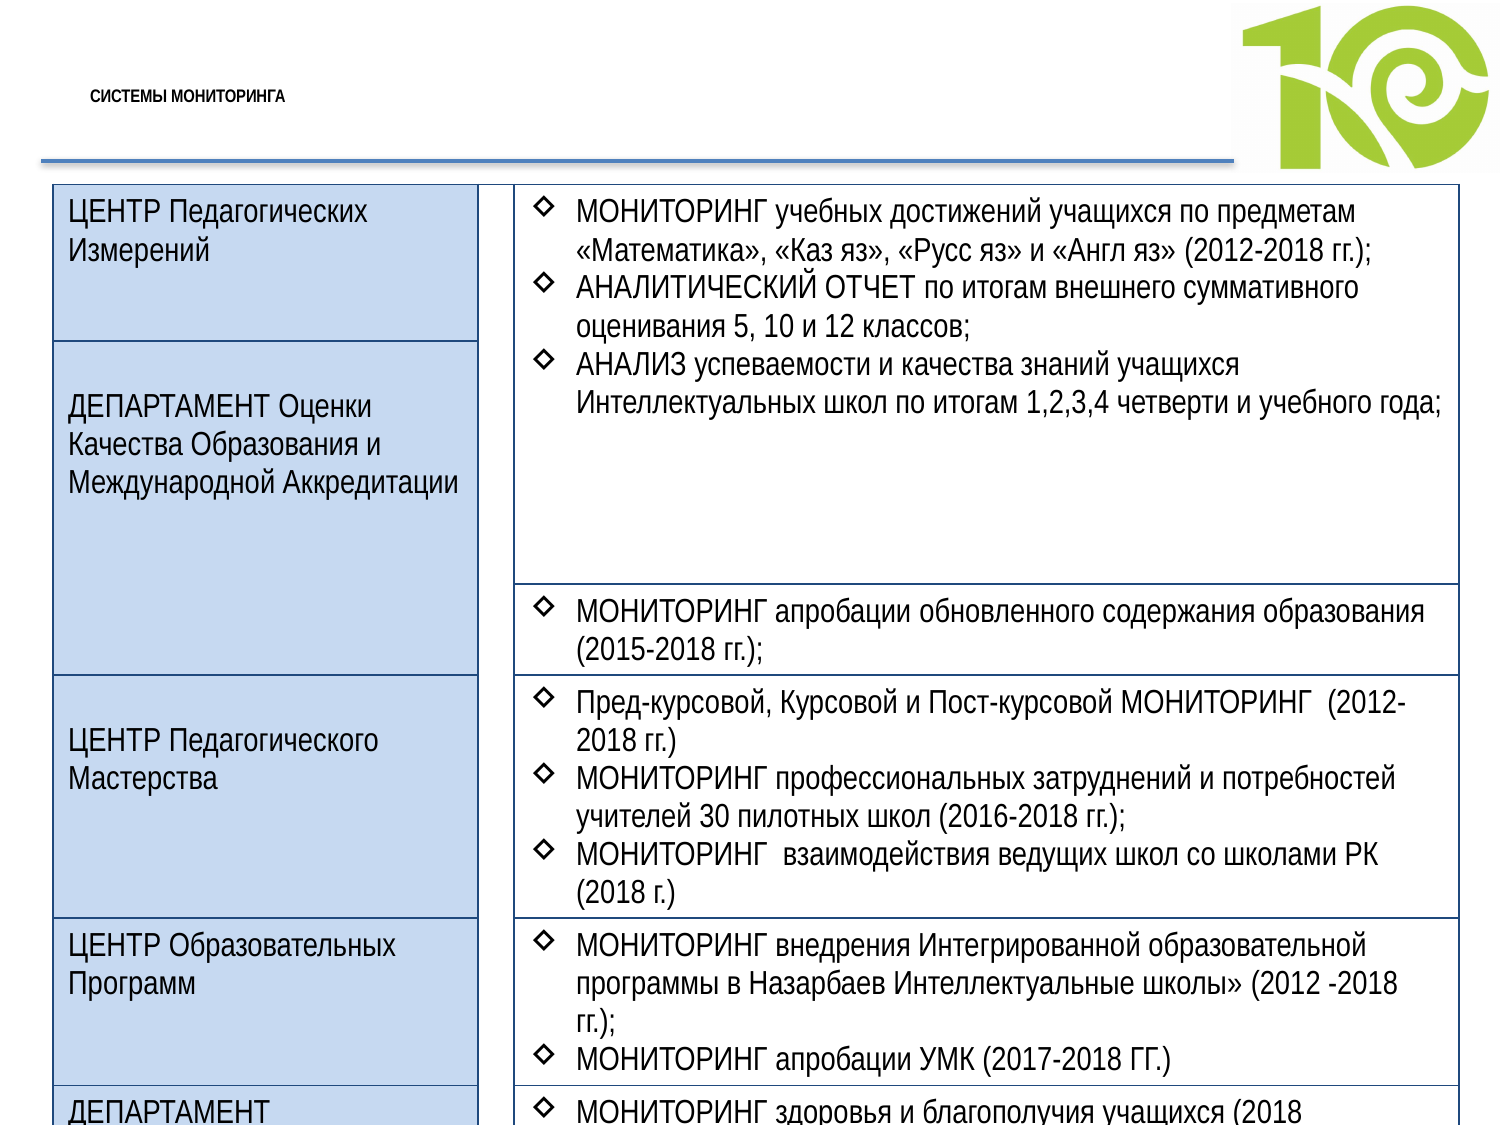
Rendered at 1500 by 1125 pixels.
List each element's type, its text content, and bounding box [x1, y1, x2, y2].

table_cell Департамент Оценки Качества Образования и Международной Аккредитации [54, 342, 477, 674]
table_cell Центр Образовательных Программ [54, 919, 477, 1085]
table_header [479, 185, 513, 1125]
table_header Мониторинг учебных достижений учащихся по предметам «Математика», «Каз яз», «Русс яз» и «Англ яз» (2012-2018 гг.); Аналитический отчет по итогам внешнего суммативного оценивания 5, 10 и 12 классов; АНАЛИЗ успеваемости и качества знаний учащихся Интеллектуальных школ по итогам 1,2,3,4 четверти и учебного года; [515, 185, 1458, 583]
picture [1231, 3, 1500, 174]
table_cell МОНИТОРИНГ апробации обновленного содержания образования (2015-2018 гг.); [515, 585, 1458, 674]
table_cell Мониторинг здоровья и благополучия учащихся (2018 [515, 1086, 1458, 1125]
title Системы мониторинга [75, 45, 1226, 157]
table_header Центр Педагогических Измерений [54, 185, 477, 340]
table_cell Департамент Корпоративных Коммуникации [54, 1086, 477, 1125]
table_cell Центр Педагогического Мастерства [54, 676, 477, 917]
table_cell Мониторинг внедрения Интегрированной образовательной программы в Назарбаев Интеллектуальные школы» (2012 -2018 гг.); Мониторинг апробации УМК (2017-2018 ГГ.) [515, 919, 1458, 1085]
table_cell Пред-курсовой, Курсовой и Пост-курсовой Мониторинг (2012-2018 гг.) Мониторинг профессиональных затруднений и потребностей учителей 30 пилотных школ (2016-2018 гг.); Мониторинг взаимодействия ведущих школ со школами РК (2018 г.) [515, 676, 1458, 917]
